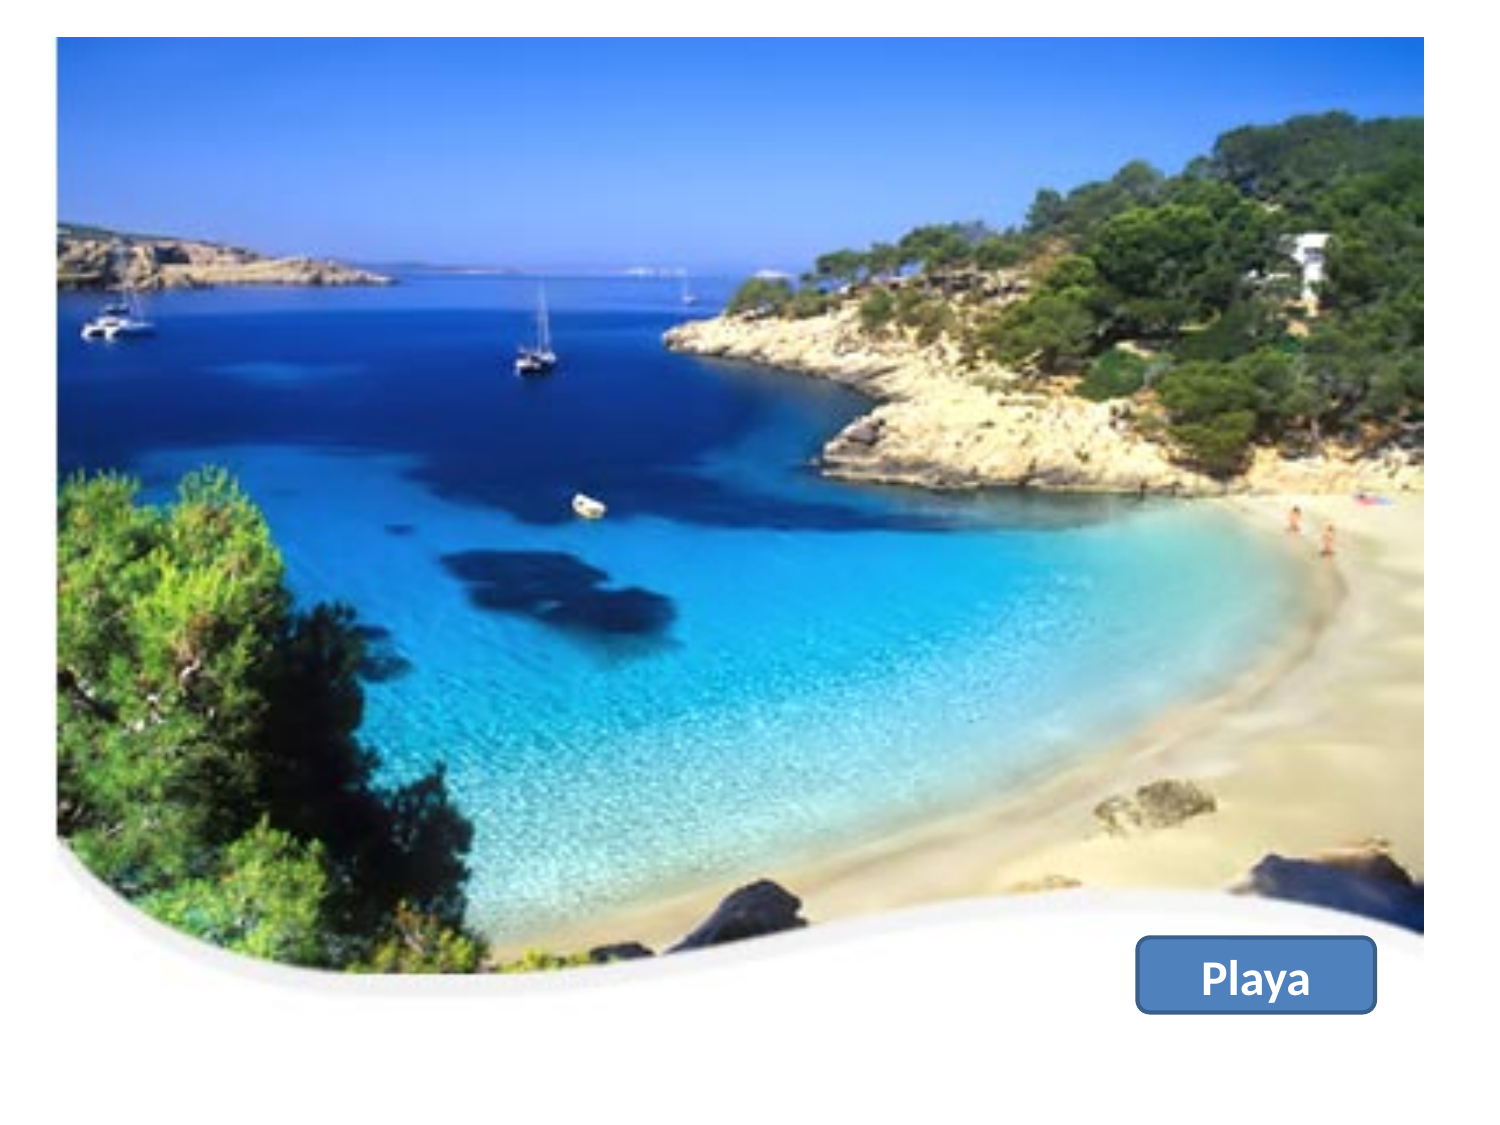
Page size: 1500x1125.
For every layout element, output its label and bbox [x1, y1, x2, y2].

list [51, 37, 1424, 1038]
